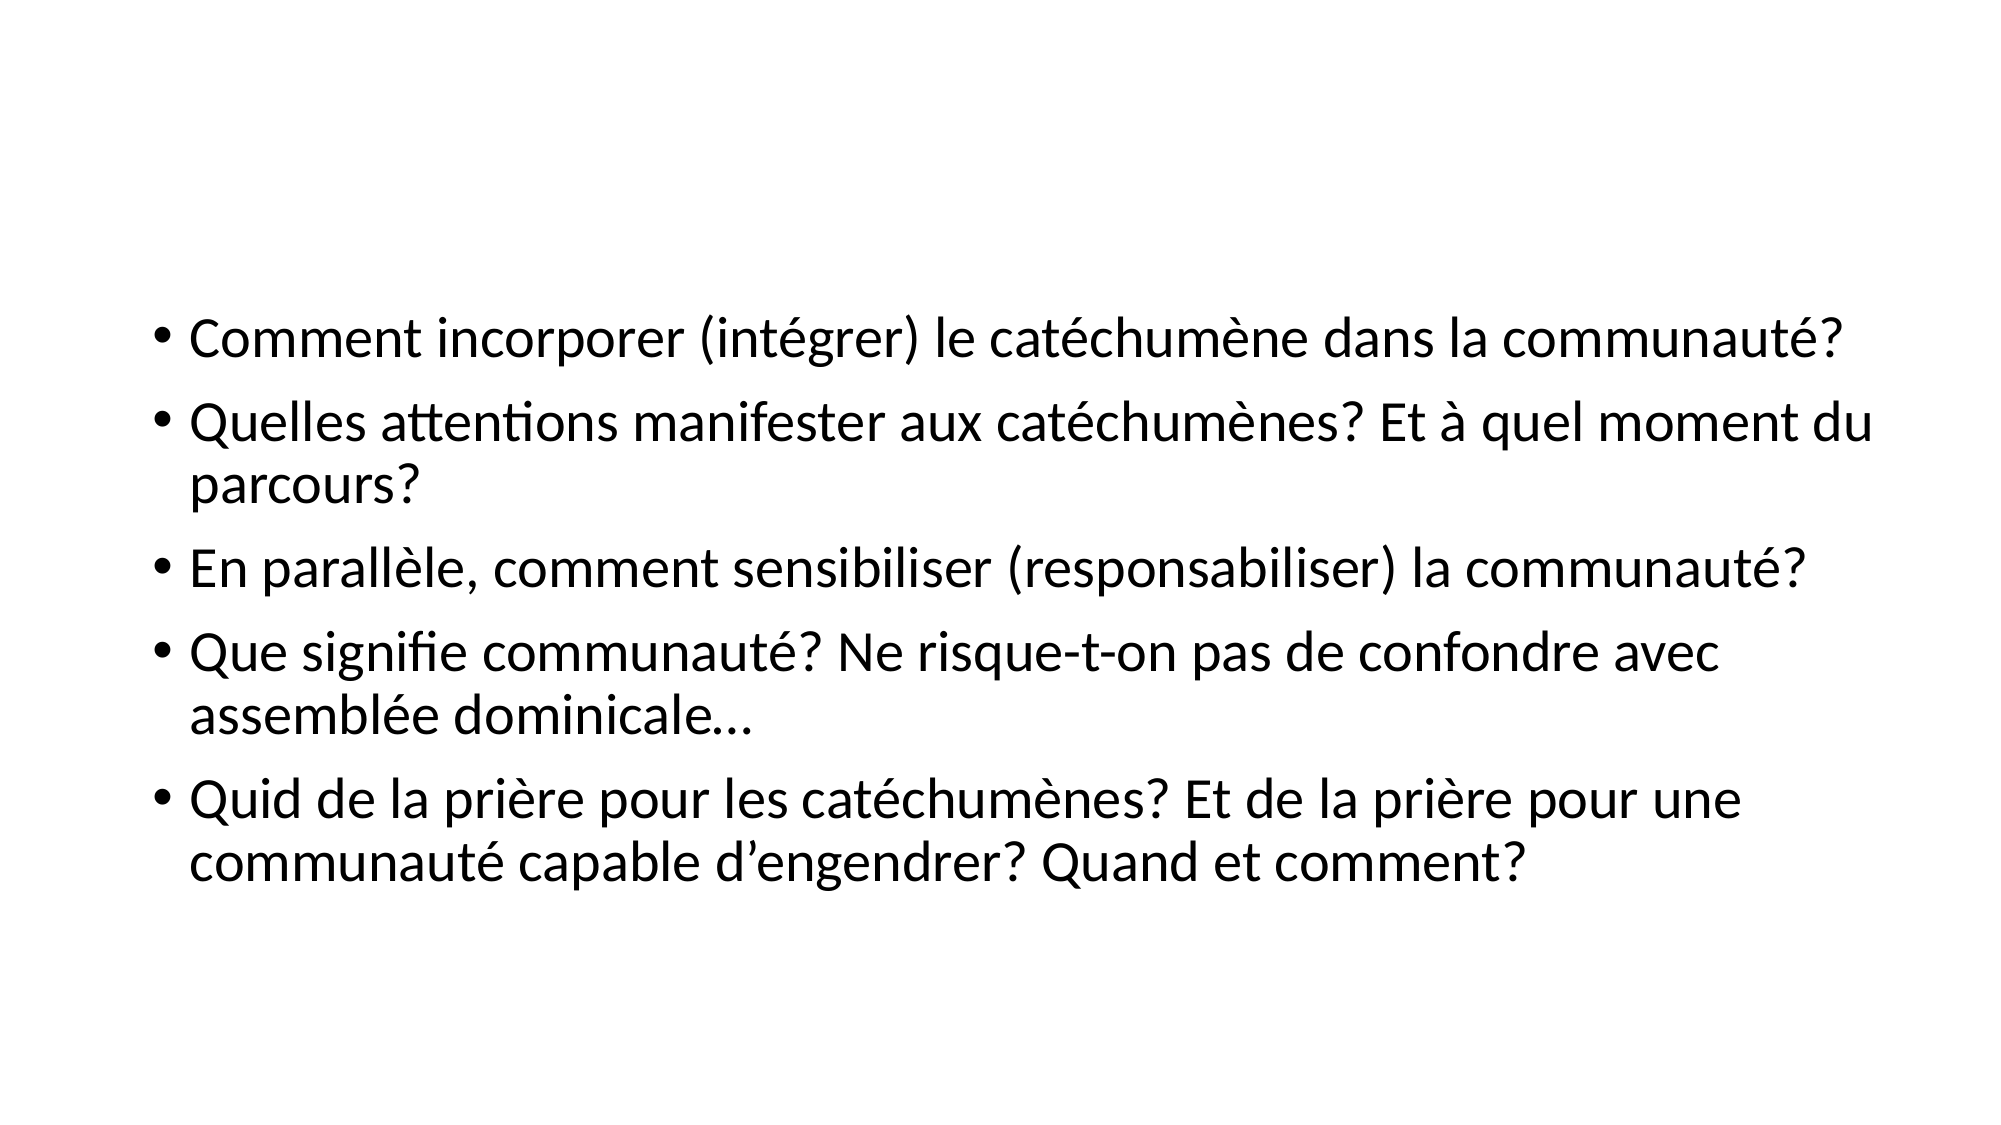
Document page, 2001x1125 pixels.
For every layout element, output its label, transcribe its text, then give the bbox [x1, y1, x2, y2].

list Comment incorporer (intégrer) le catéchumène dans la communauté? Quelles attentions manifester aux catéchumènes? Et à quel moment du parcours? En parallèle, comment sensibiliser (responsabiliser) la communauté? Que signifie communauté? Ne risque-t-on pas de confondre avec assemblée dominicale… Quid de la prière pour les catéchumènes? Et de la prière pour une communauté capable d’engendrer? Quand et comment? [137, 299, 1890, 1014]
